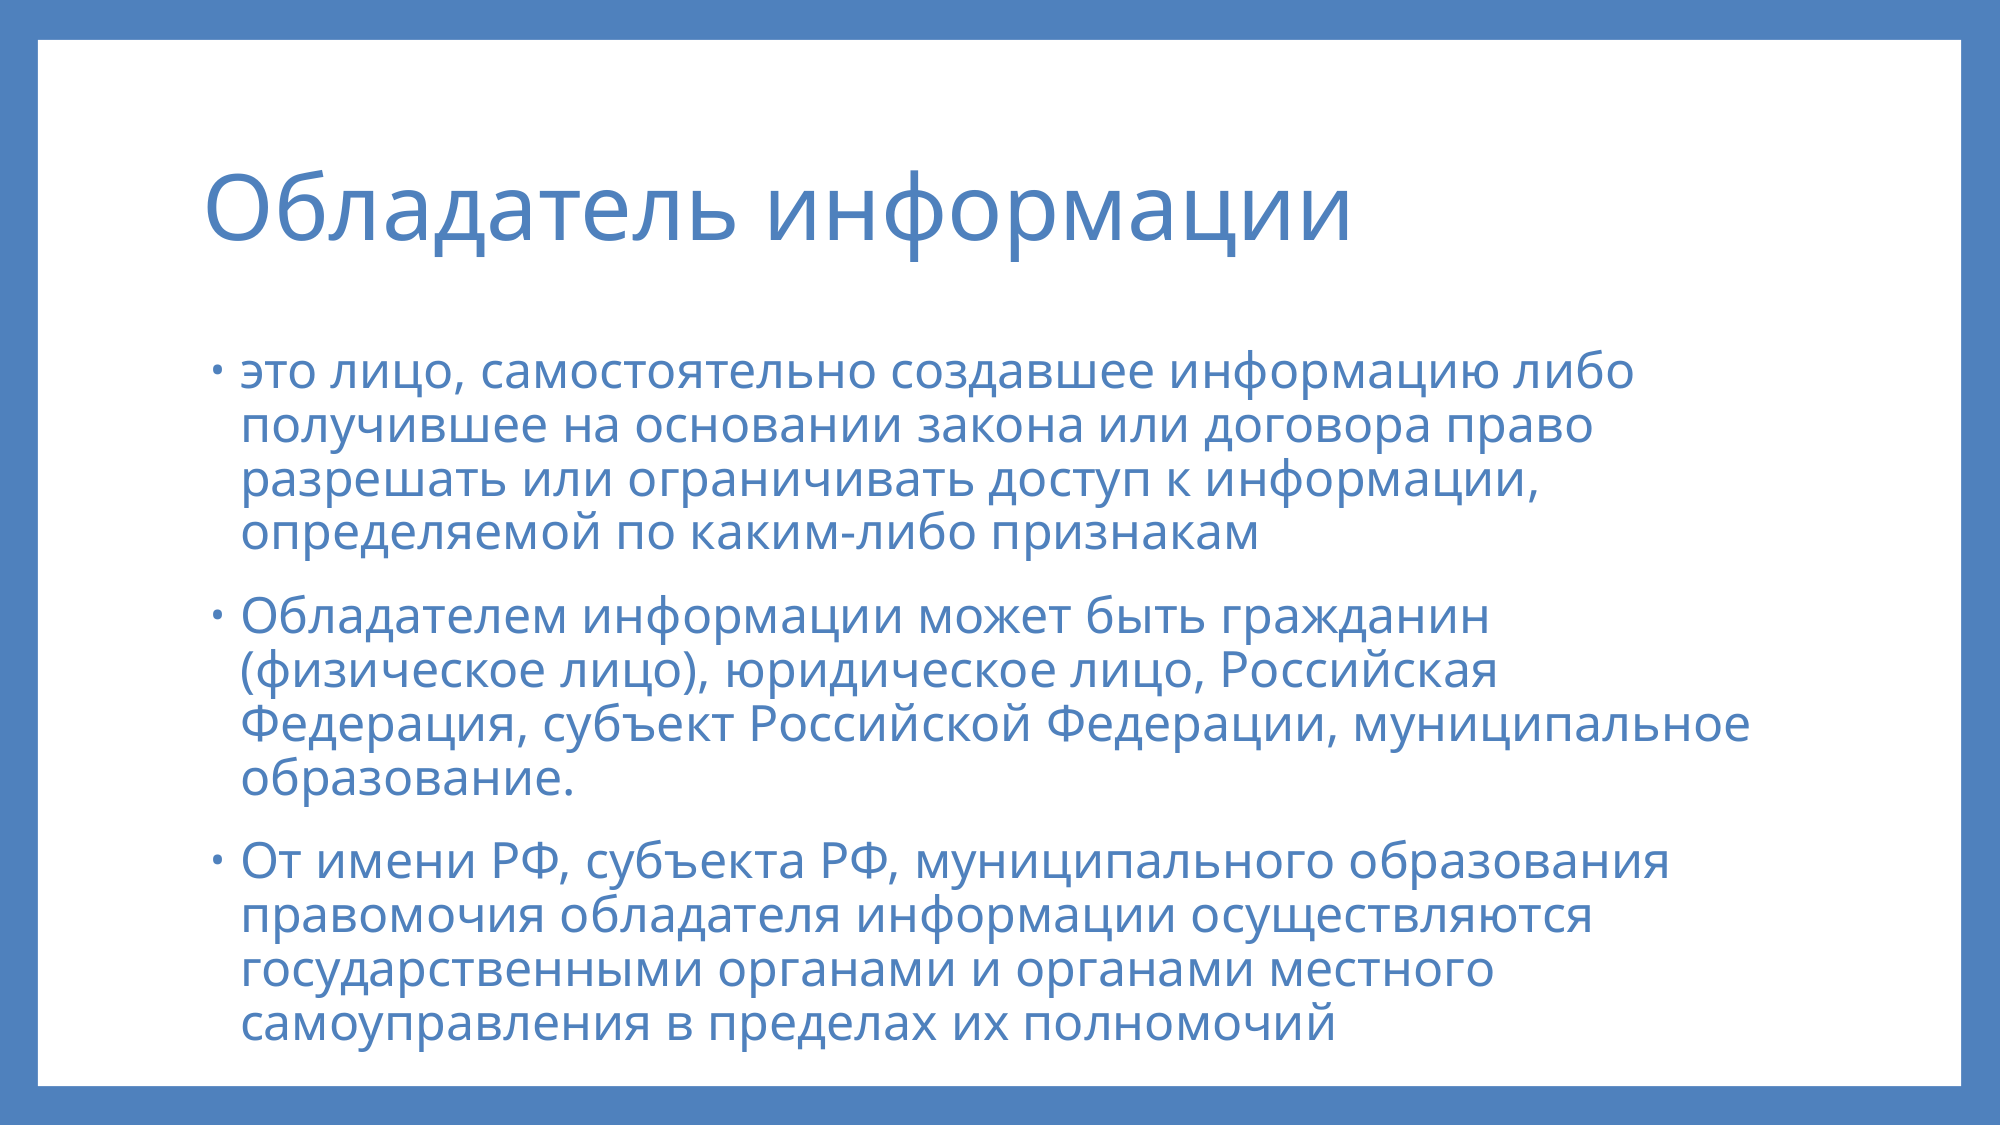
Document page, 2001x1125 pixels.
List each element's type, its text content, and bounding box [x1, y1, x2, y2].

list это лицо, самостоятельно создавшее информацию либо получившее на основании закона или договора право разрешать или ограничивать доступ к информации, определяемой по каким-либо признакам Обладателем информации может быть гражданин (физическое лицо), юридическое лицо, Российская Федерация, субъект Российской Федерации, муниципальное образование. От имени РФ, субъекта РФ, муниципального образования правомочия обладателя информации осуществляются государственными органами и органами местного самоуправления в пределах их полномочий [187, 337, 1808, 1000]
title Обладатель информации [187, 99, 1808, 323]
